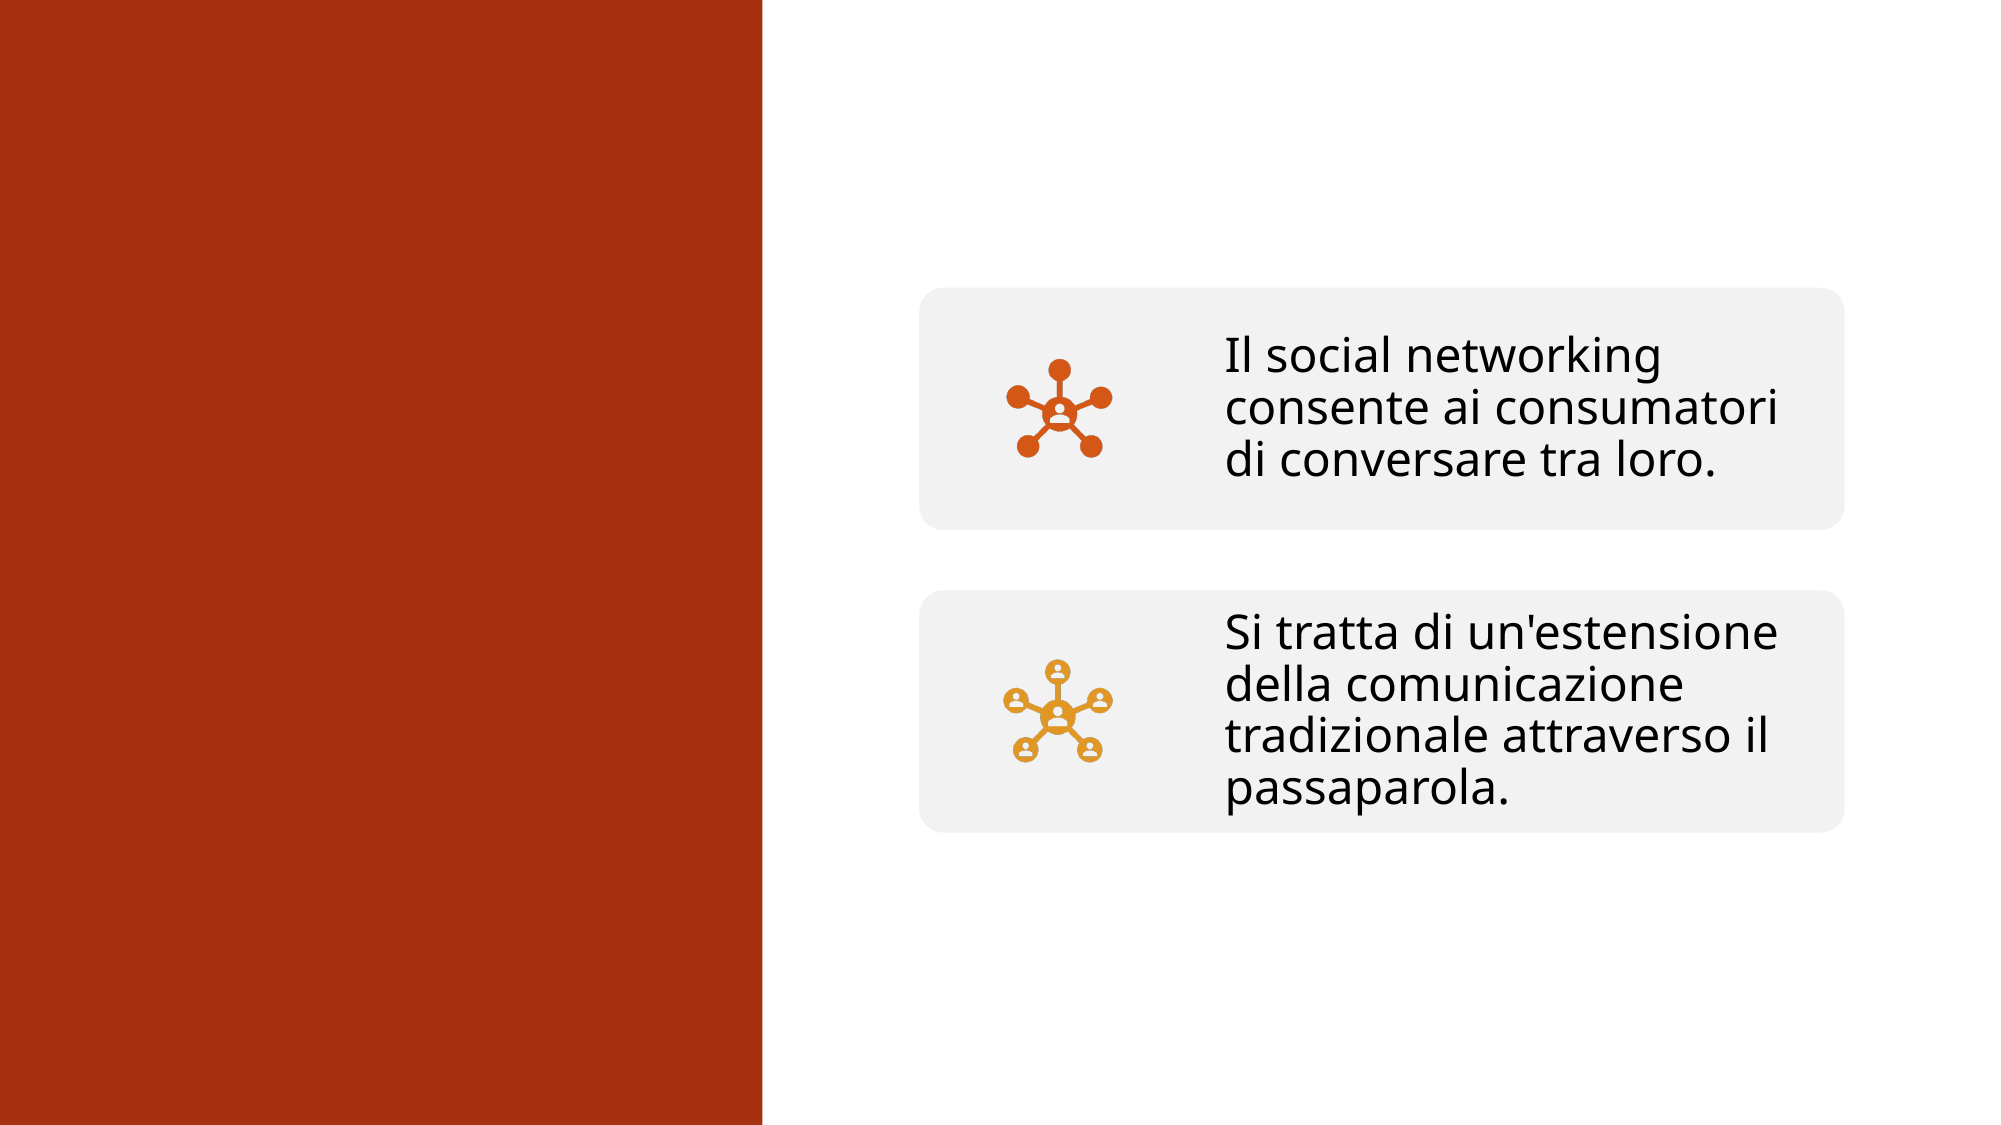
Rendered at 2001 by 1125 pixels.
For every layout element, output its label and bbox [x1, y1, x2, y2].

text_box [0, 0, 764, 1125]
text_box [918, 156, 1845, 964]
